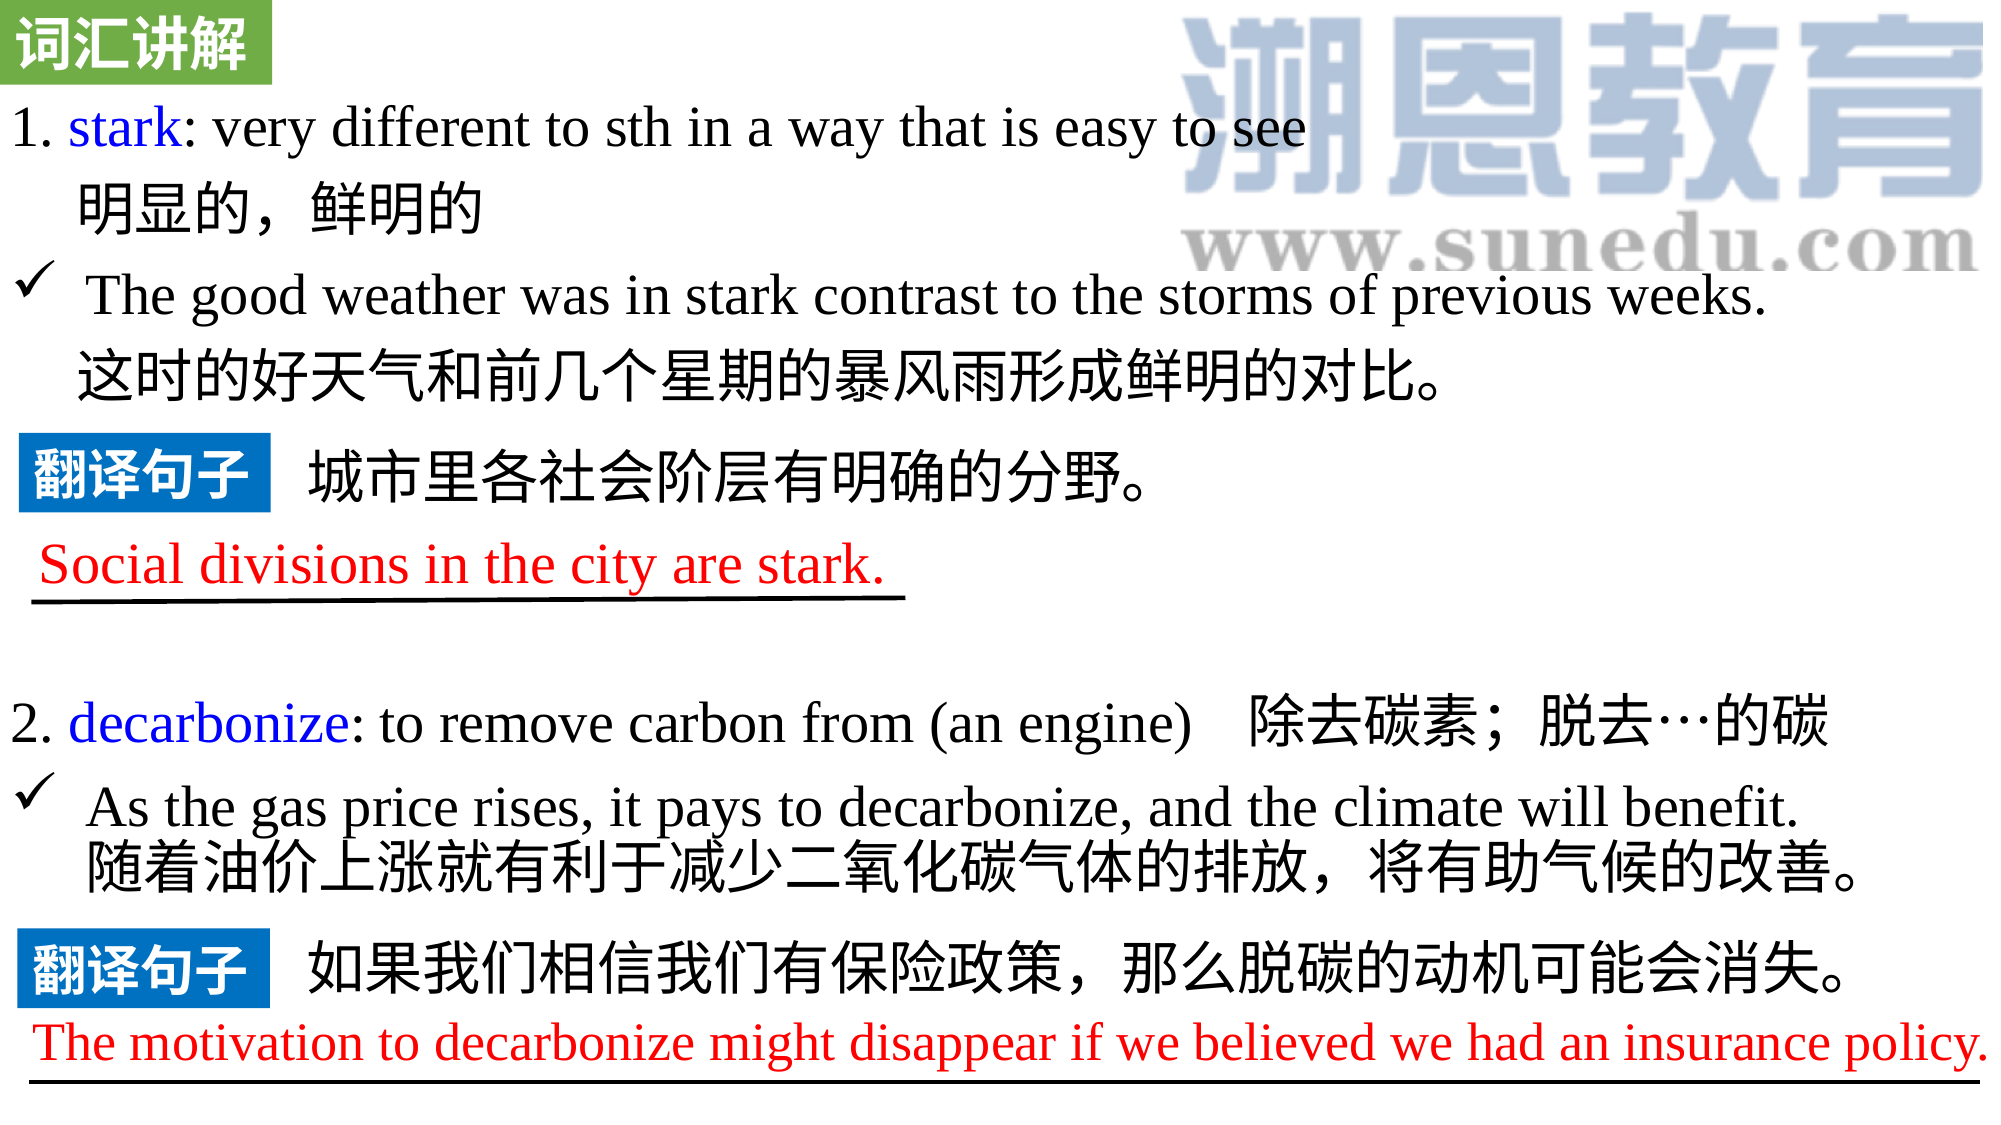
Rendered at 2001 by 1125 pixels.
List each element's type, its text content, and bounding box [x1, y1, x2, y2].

text_box 词汇讲解 [0, 0, 273, 85]
text_box 翻译句子 [18, 432, 271, 513]
text_box The motivation to decarbonize might disappear if we believed we had an insurance policy. [17, 999, 2000, 1079]
text_box 城市里各社会阶层有明确的分野。 [291, 432, 1567, 518]
picture [1178, 10, 1983, 88]
text_box 翻译句子 [17, 928, 270, 1009]
text_box 如果我们相信我们有保险政策，那么脱碳的动机可能会消失。 [291, 923, 1966, 1009]
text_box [31, 597, 906, 603]
text_box Social divisions in the city are stark. [31, 518, 934, 603]
text_box 1. stark: very different to sth in a way that is easy to see 明显的，鲜明的 The good weather was in stark contrast to the storms of previous weeks. 这时的好天气和前几个星期的暴风雨形成鲜明的对比。 2. decarbonize: to remove carbon from (an engine) 除去碳素；脱去…的碳 As the gas price rises, it pays to decarbonize, and the climate will benefit. 随着油价上涨就有利于减少二氧化碳气体的排放，将有助气候的改善。 [0, 88, 1983, 1077]
